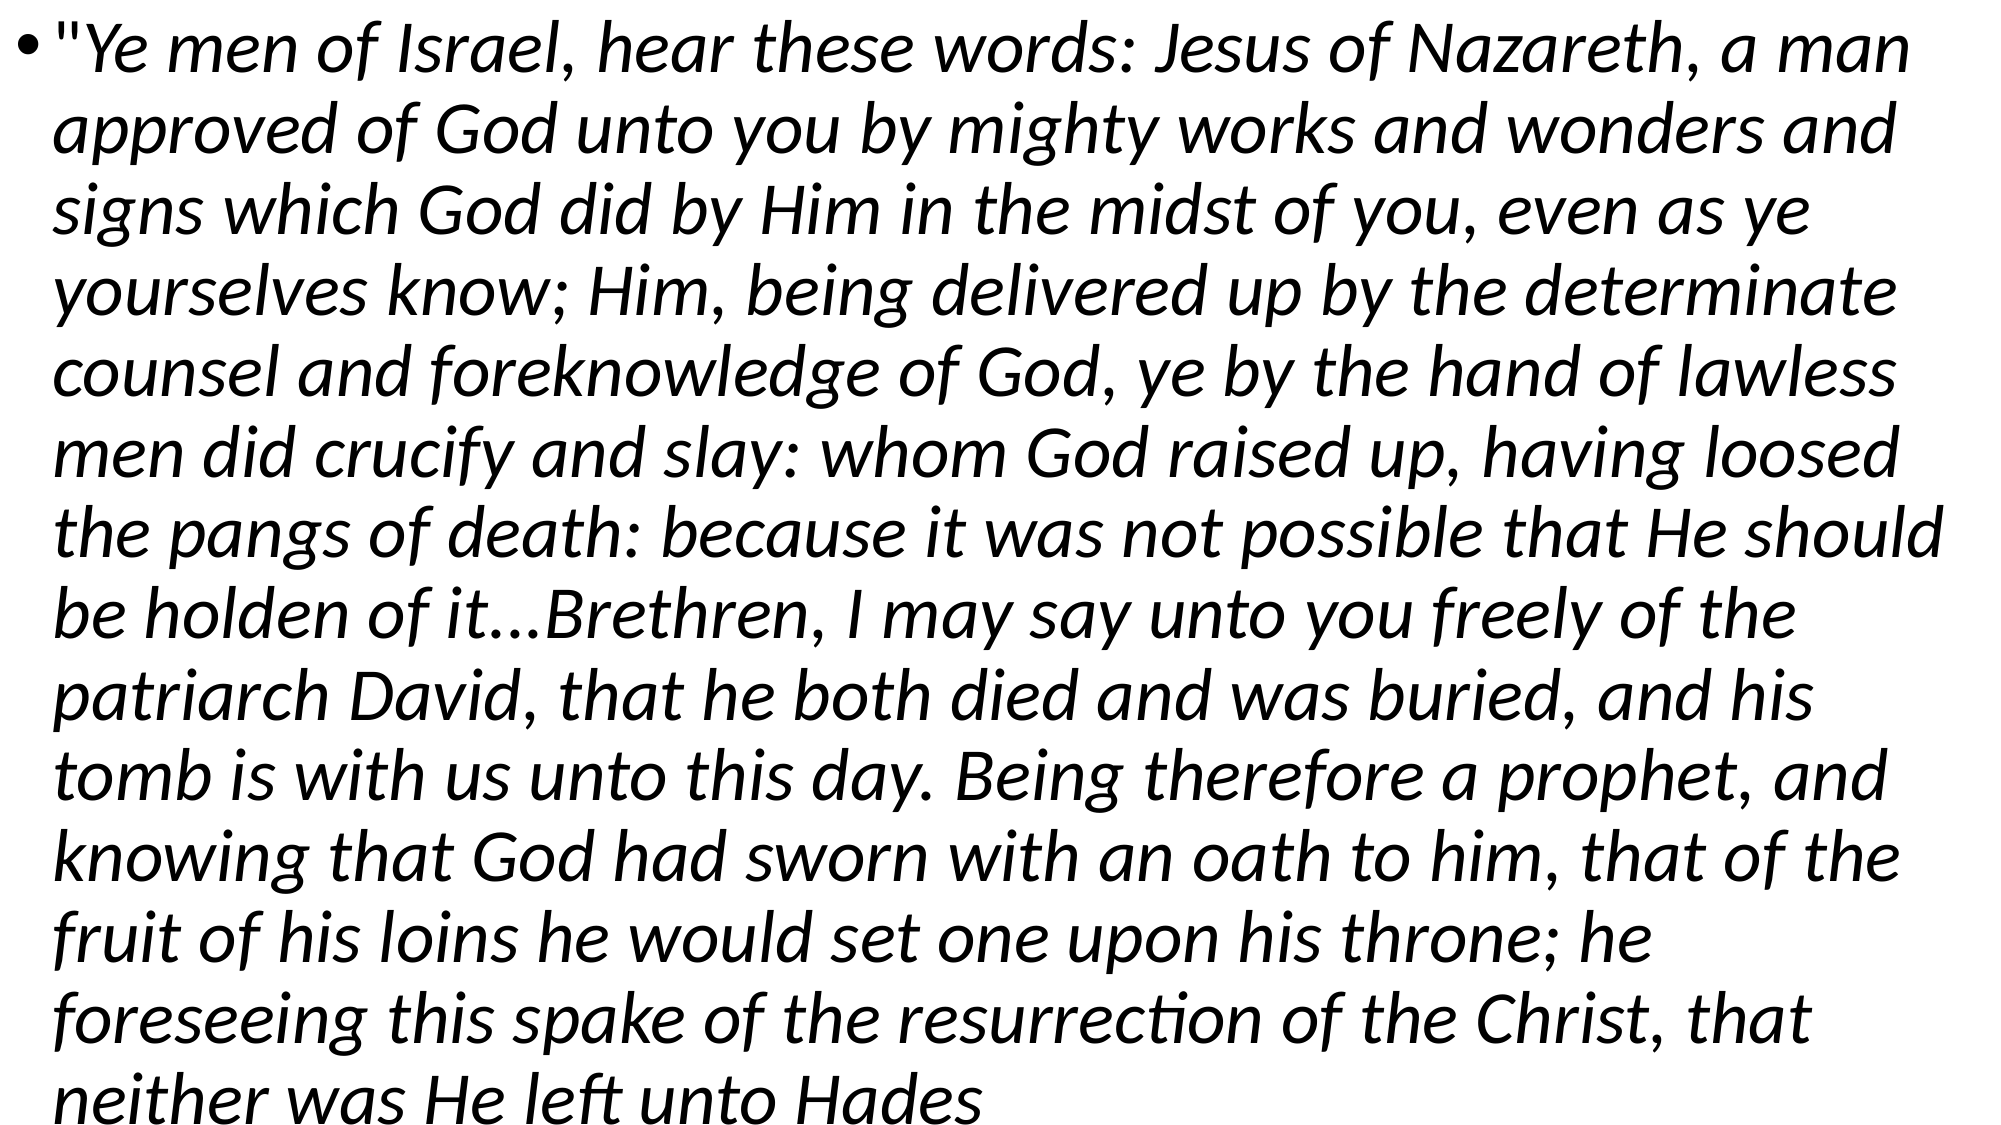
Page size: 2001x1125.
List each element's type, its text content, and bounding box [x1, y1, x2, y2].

list "Ye men of Israel, hear these words: Jesus of Nazareth, a man approved of God unto you by mighty works and wonders and signs which God did by Him in the midst of you, even as ye yourselves know; Him, being delivered up by the determinate counsel and foreknowledge of God, ye by the hand of lawless men did crucify and slay: whom God raised up, having loosed the pangs of death: because it was not possible that He should be holden of it...Brethren, I may say unto you freely of the patriarch David, that he both died and was buried, and his tomb is with us unto this day. Being therefore a prophet, and knowing that God had sworn with an oath to him, that of the fruit of his loins he would set one upon his throne; he foreseeing this spake of the resurrection of the Christ, that neither was He left unto Hades [0, 0, 1987, 1125]
